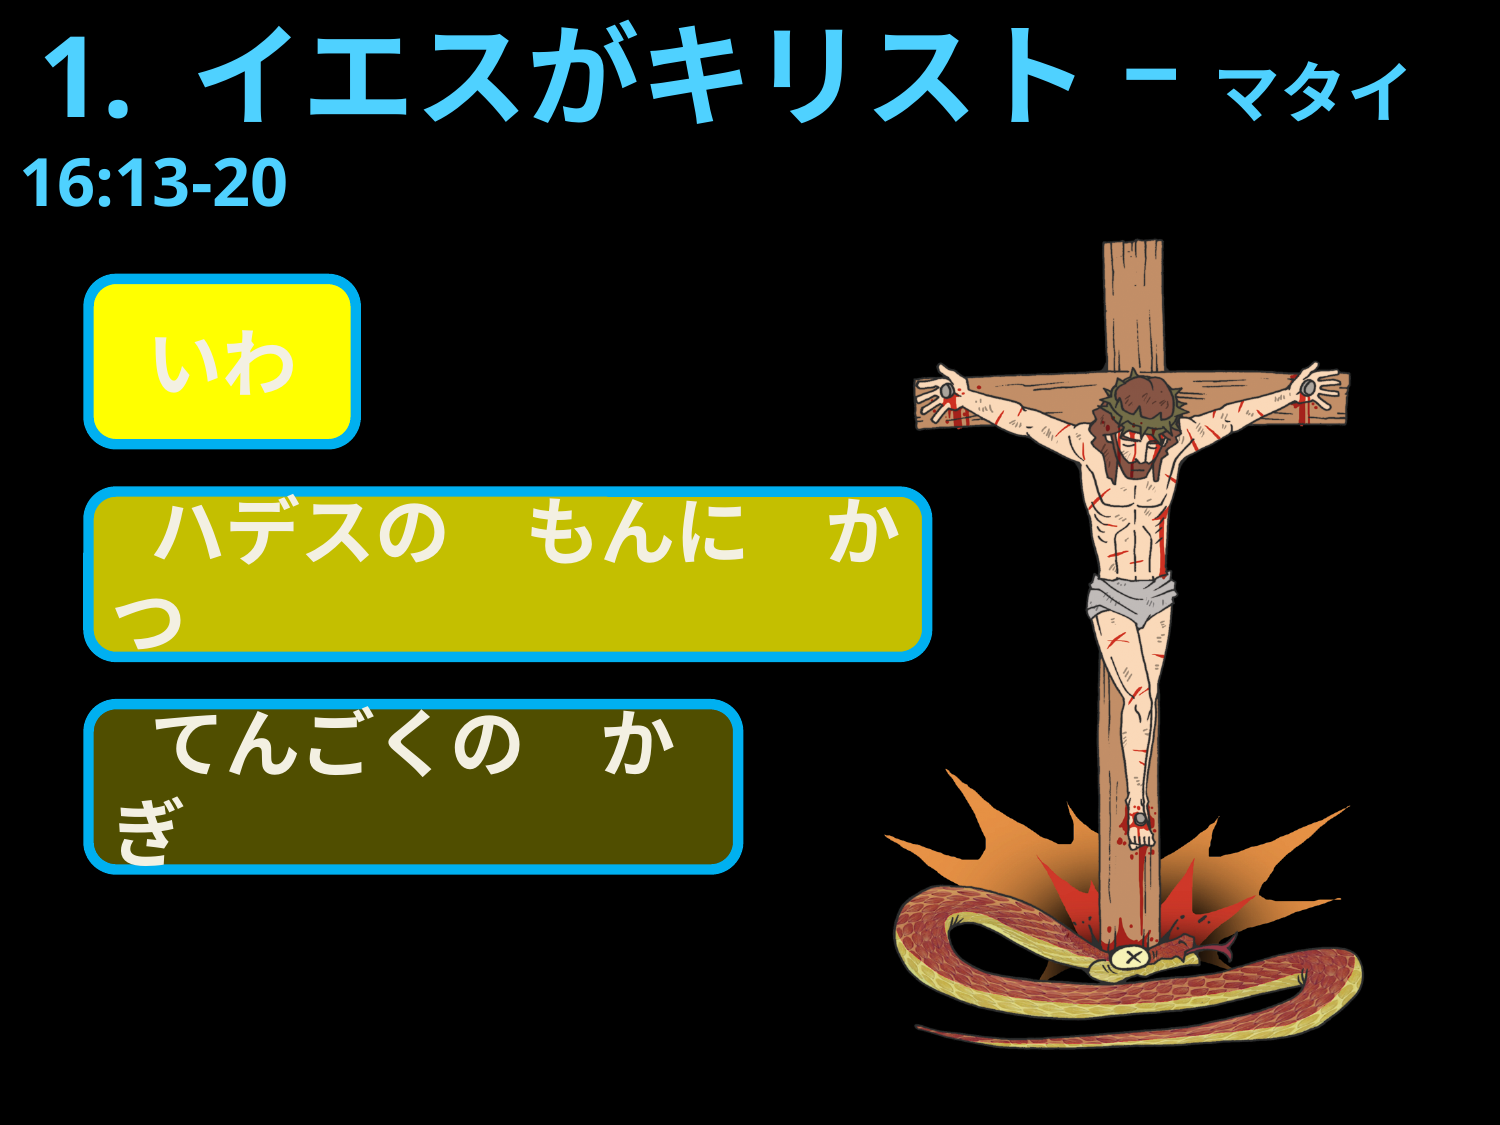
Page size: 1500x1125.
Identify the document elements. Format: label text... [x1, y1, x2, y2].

text_box てんごくの かぎ [86, 702, 732, 872]
title 1. イエスがキリスト – マタイ16:13-20 [4, 4, 1500, 220]
text_box いわ [86, 276, 358, 447]
text_box ハデスの もんに かつ [86, 489, 732, 660]
picture [737, 227, 1423, 1087]
picture [737, 498, 921, 651]
